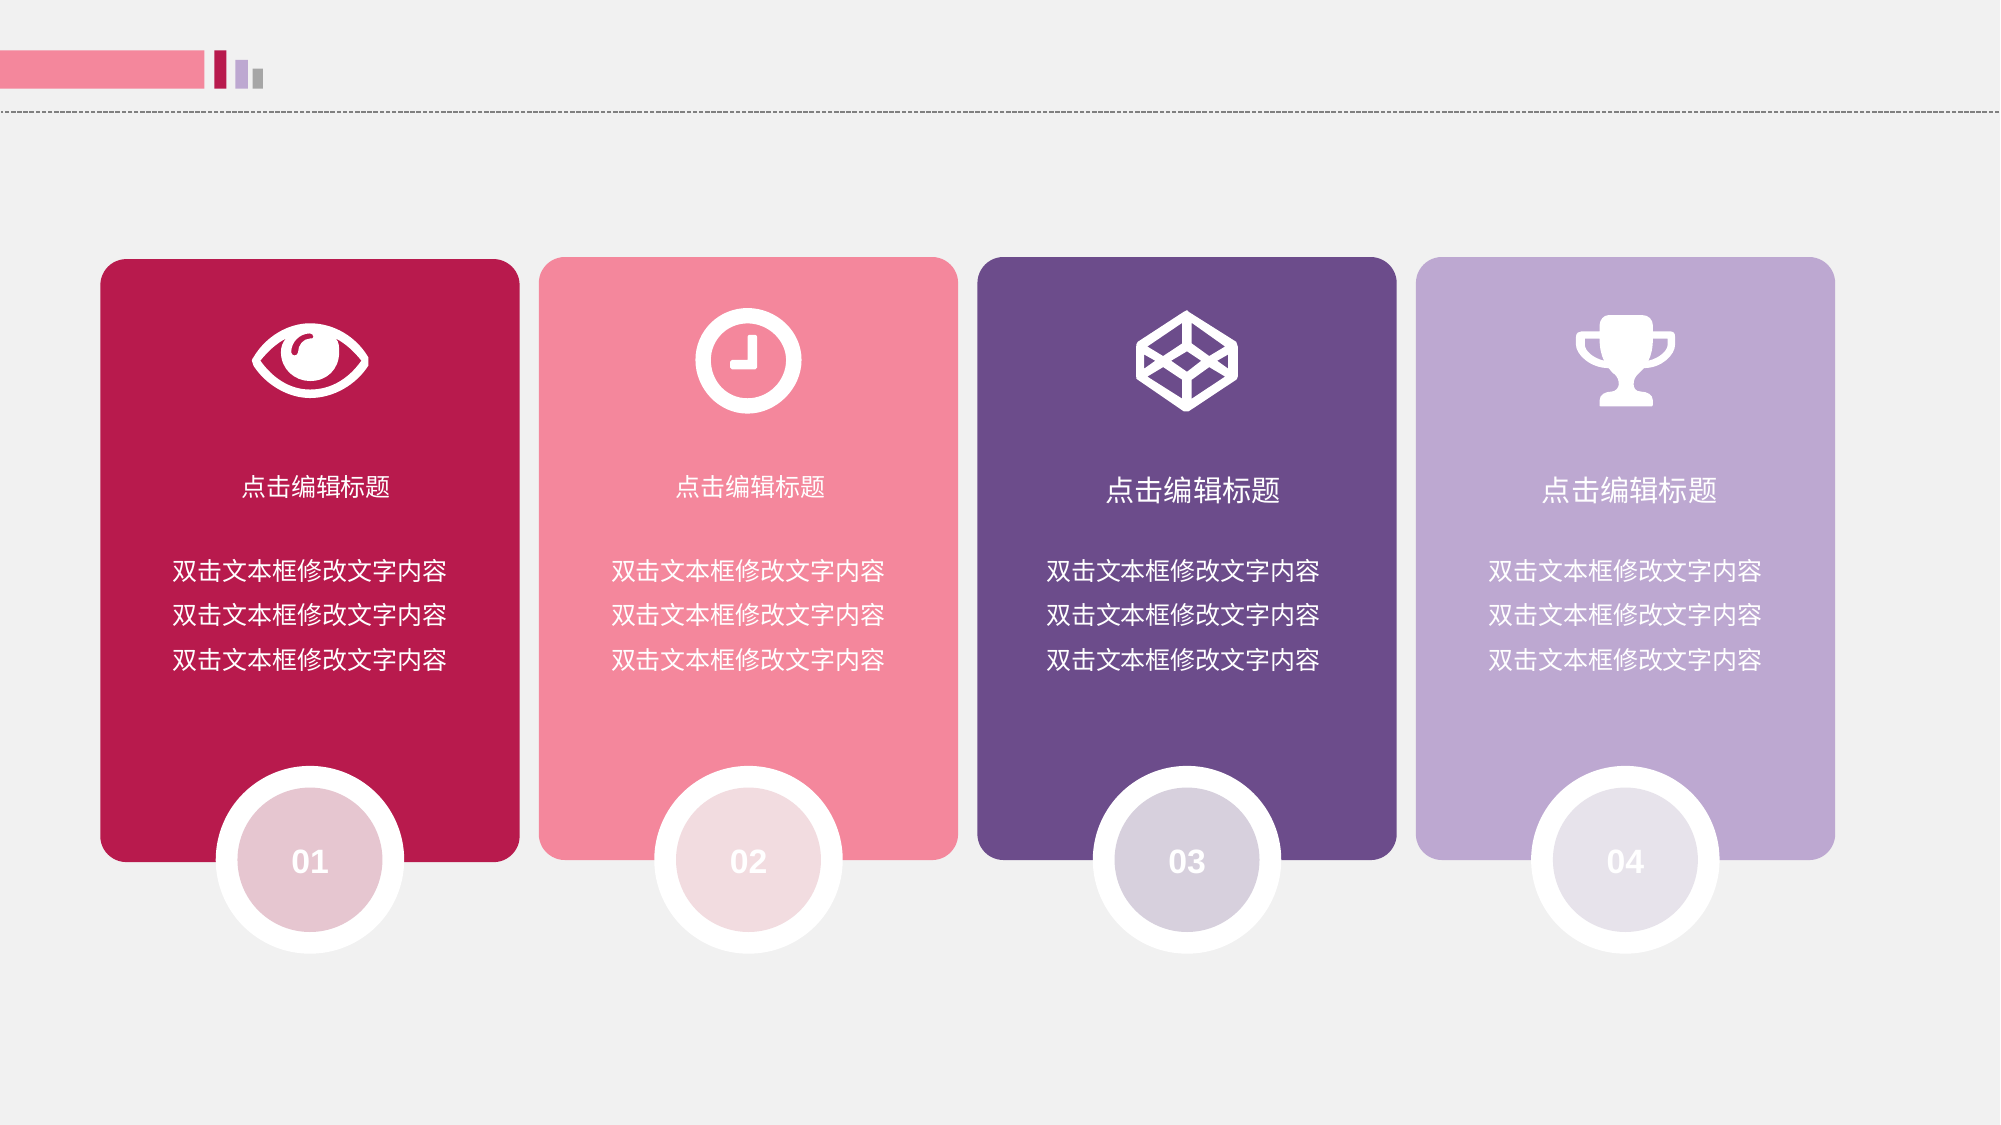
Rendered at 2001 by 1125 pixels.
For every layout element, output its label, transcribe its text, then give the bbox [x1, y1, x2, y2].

text_box 双击文本框修改文字内容 双击文本框修改文字内容 双击文本框修改文字内容 [137, 534, 483, 771]
text_box [1415, 257, 1836, 861]
text_box [977, 257, 1397, 861]
text_box 点击编辑标题 [602, 466, 899, 508]
text_box [538, 257, 959, 861]
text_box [1092, 765, 1282, 954]
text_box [0, 50, 264, 89]
text_box [100, 259, 520, 863]
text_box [1530, 765, 1720, 954]
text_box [654, 765, 843, 954]
text_box [251, 323, 369, 399]
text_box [215, 765, 405, 954]
text_box [1136, 310, 1238, 412]
text_box 点击编辑标题 [168, 466, 464, 508]
text_box 双击文本框修改文字内容 双击文本框修改文字内容 双击文本框修改文字内容 [1453, 534, 1798, 681]
text_box 双击文本框修改文字内容 双击文本框修改文字内容 双击文本框修改文字内容 [576, 534, 921, 681]
text_box [1575, 315, 1676, 407]
text_box 点击编辑标题 [1481, 466, 1778, 513]
text_box [695, 308, 802, 414]
text_box 点击编辑标题 [1045, 466, 1342, 513]
text_box 双击文本框修改文字内容 双击文本框修改文字内容 双击文本框修改文字内容 [1011, 534, 1356, 681]
